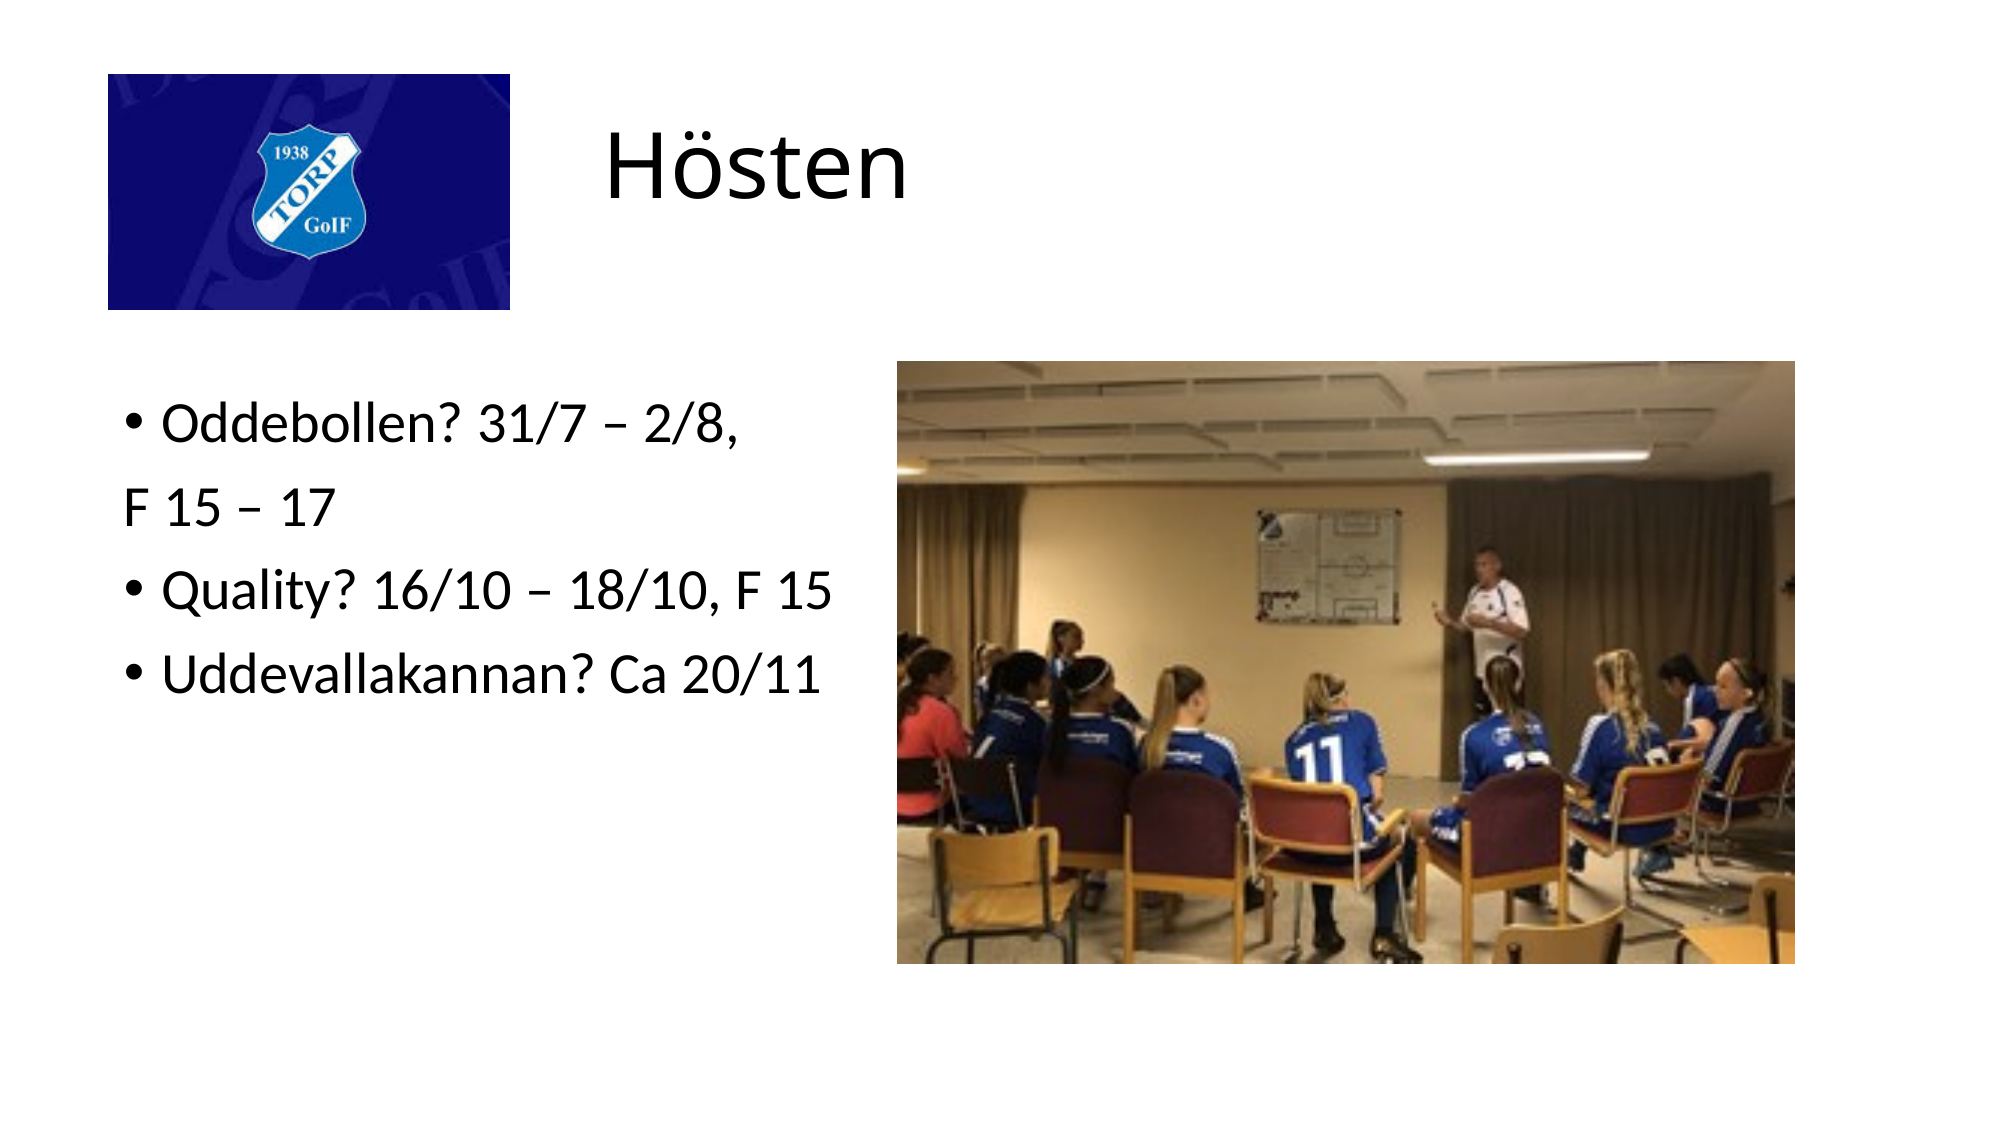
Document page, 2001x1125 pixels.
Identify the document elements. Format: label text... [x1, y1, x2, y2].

list Oddebollen? 31/7 – 2/8, F 15 – 17 Quality? 16/10 – 18/10, F 15 Uddevallakannan? Ca 20/11 [108, 384, 1834, 1125]
picture [897, 361, 1796, 964]
title Hösten [137, 59, 1863, 278]
picture [108, 74, 510, 310]
